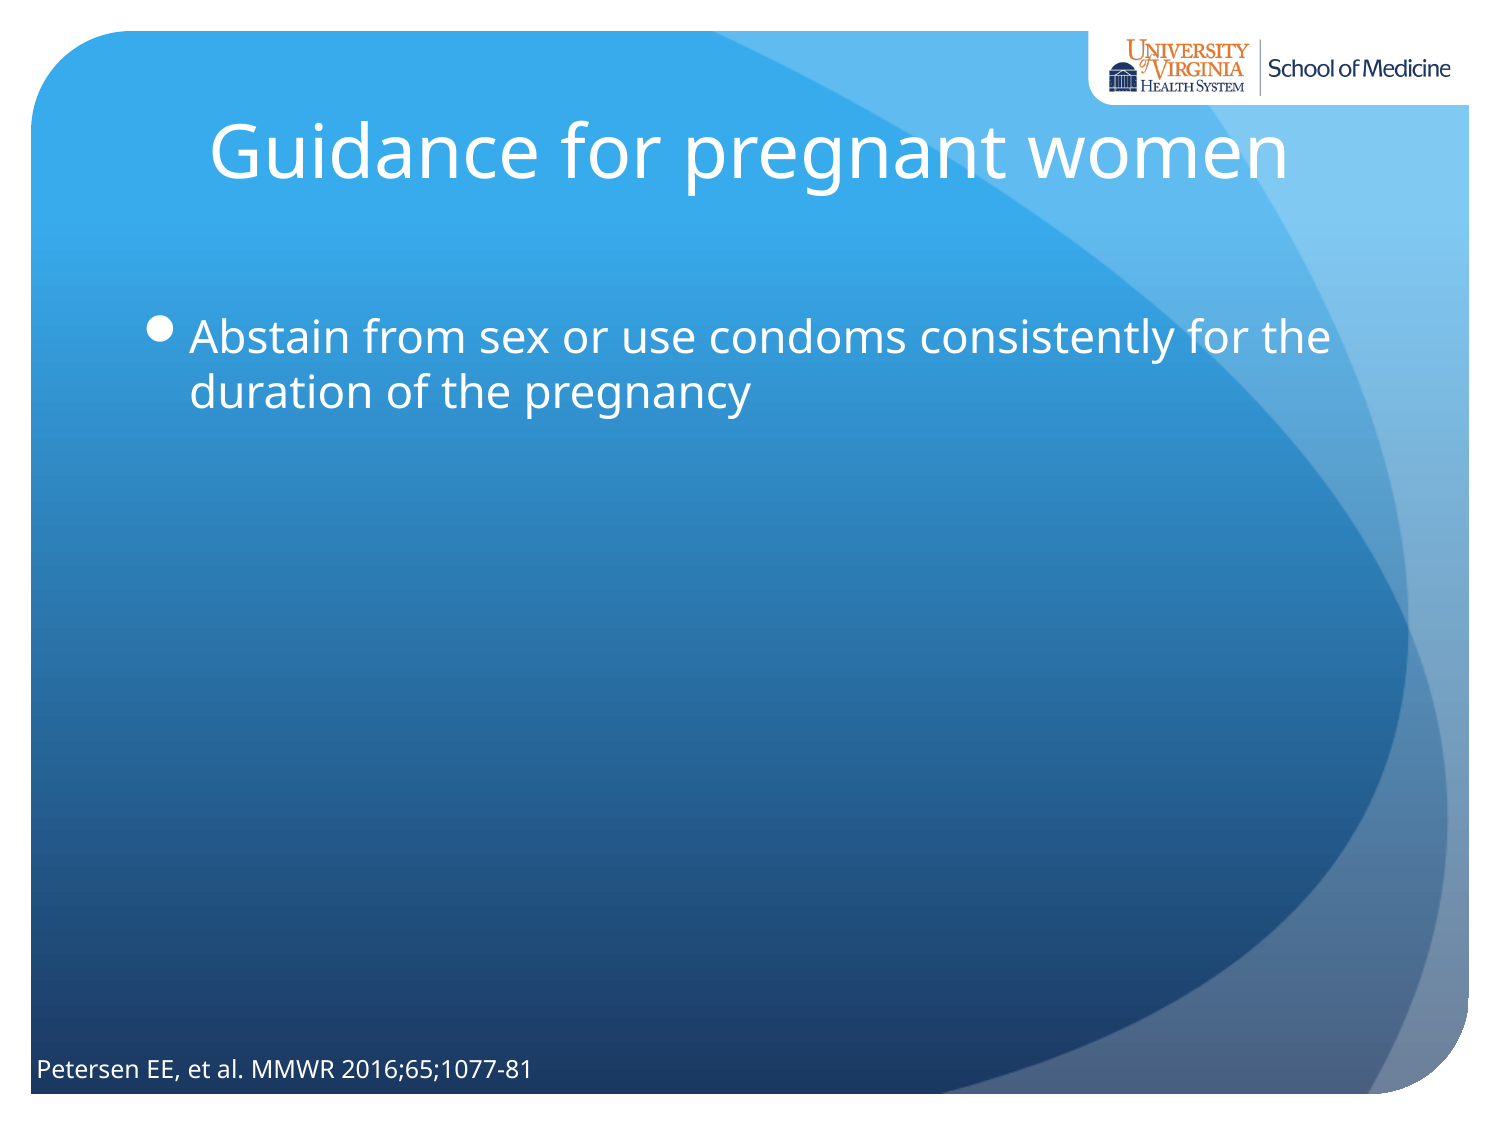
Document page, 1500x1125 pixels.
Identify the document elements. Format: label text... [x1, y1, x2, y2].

text_box Petersen EE, et al. MMWR 2016;65;1077-81 [21, 1045, 556, 1091]
title Guidance for pregnant women [127, 62, 1372, 234]
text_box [1088, 30, 1472, 106]
picture [24, 30, 1473, 1094]
list Abstain from sex or use condoms consistently for the duration of the pregnancy [127, 299, 1372, 991]
